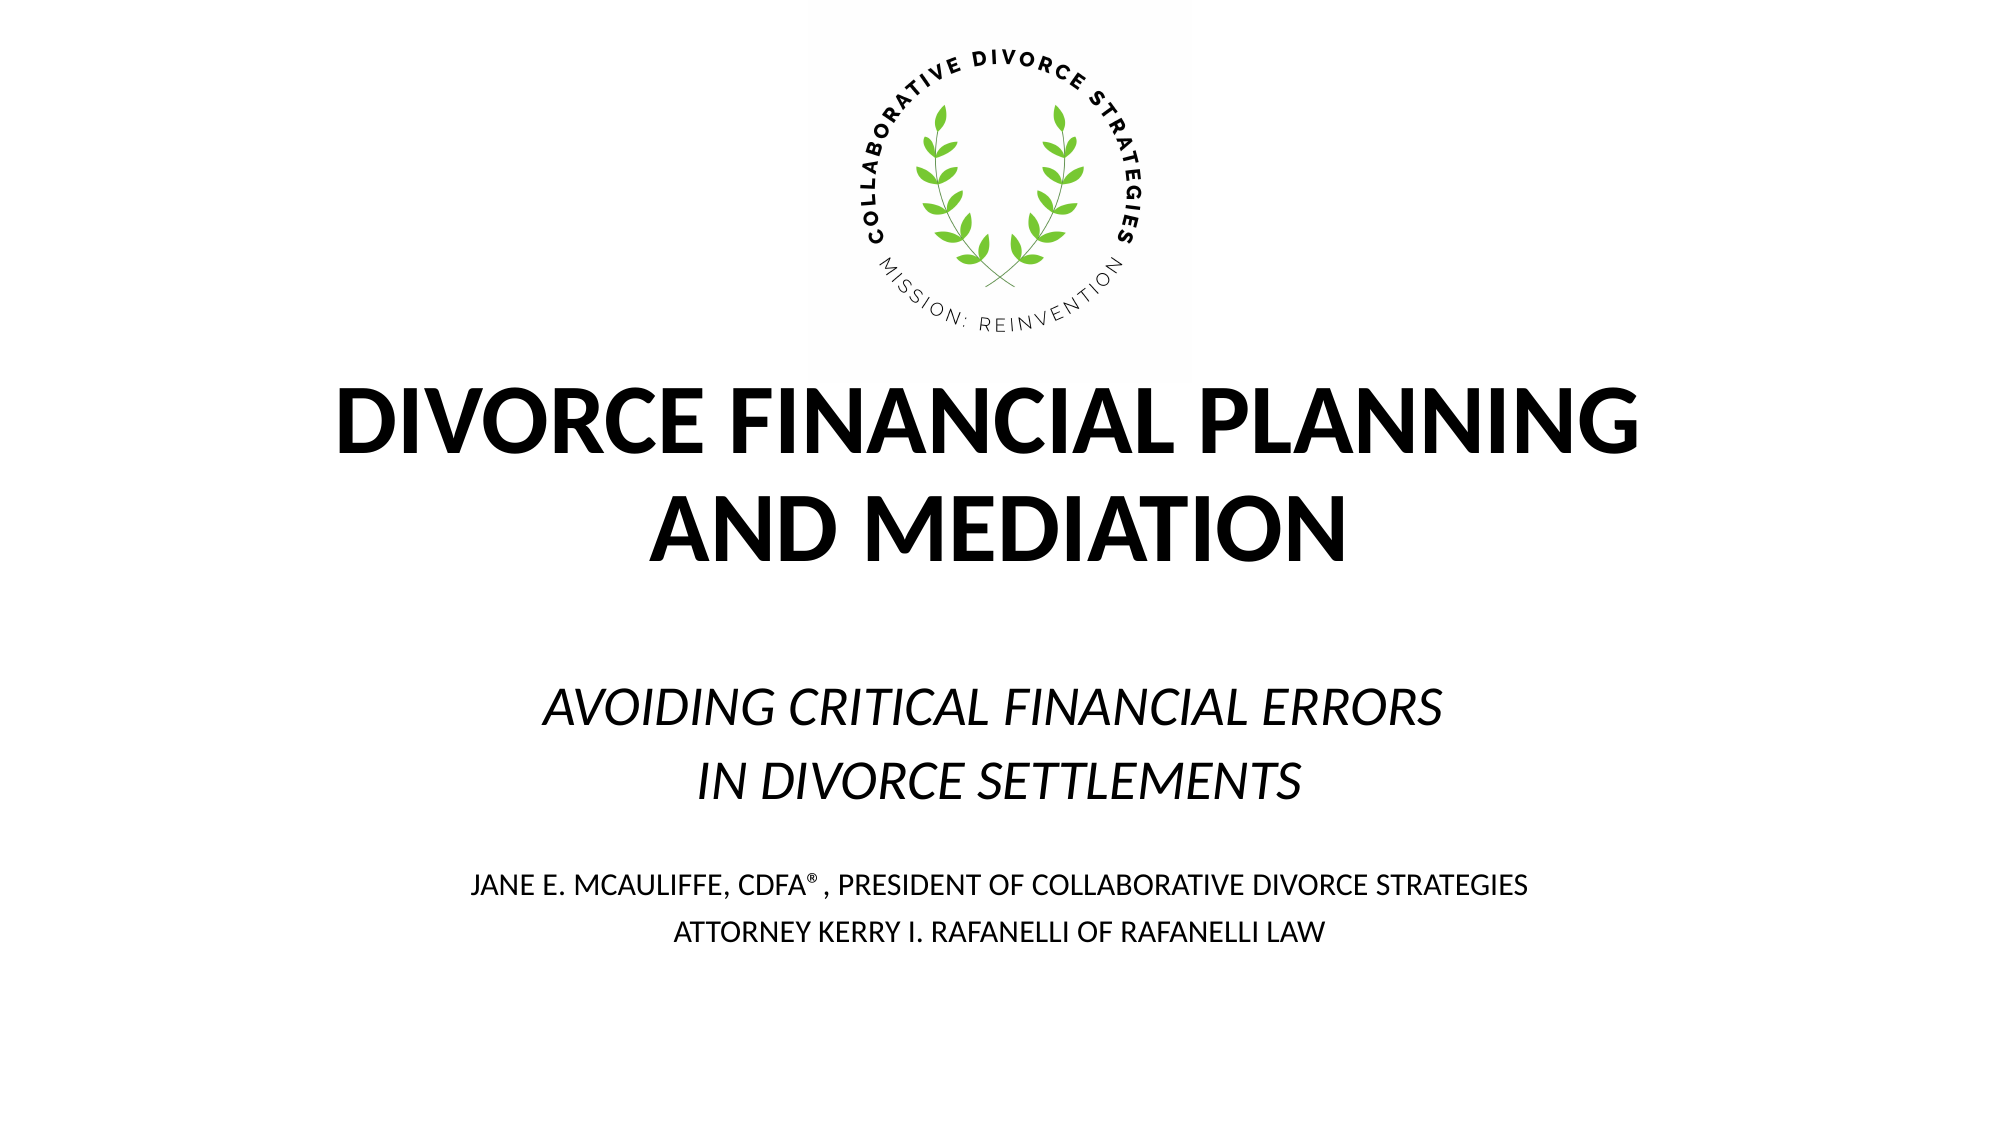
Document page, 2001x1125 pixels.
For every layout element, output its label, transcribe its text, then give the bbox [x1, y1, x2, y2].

subtitle AVOIDING CRITICAL FINANCIAL ERRORS IN DIVORCE SETTLEMENTS JANE E. MCAULIFFE, CDFA®, PRESIDENT OF COLLABORATIVE DIVORCE STRATEGIES ATTORNEY KERRY I. RAFANELLI OF RAFANELLI LAW [249, 622, 1750, 961]
picture [808, 0, 1192, 384]
title DIVORCE FINANCIAL PLANNING AND MEDIATION [249, 366, 1750, 591]
